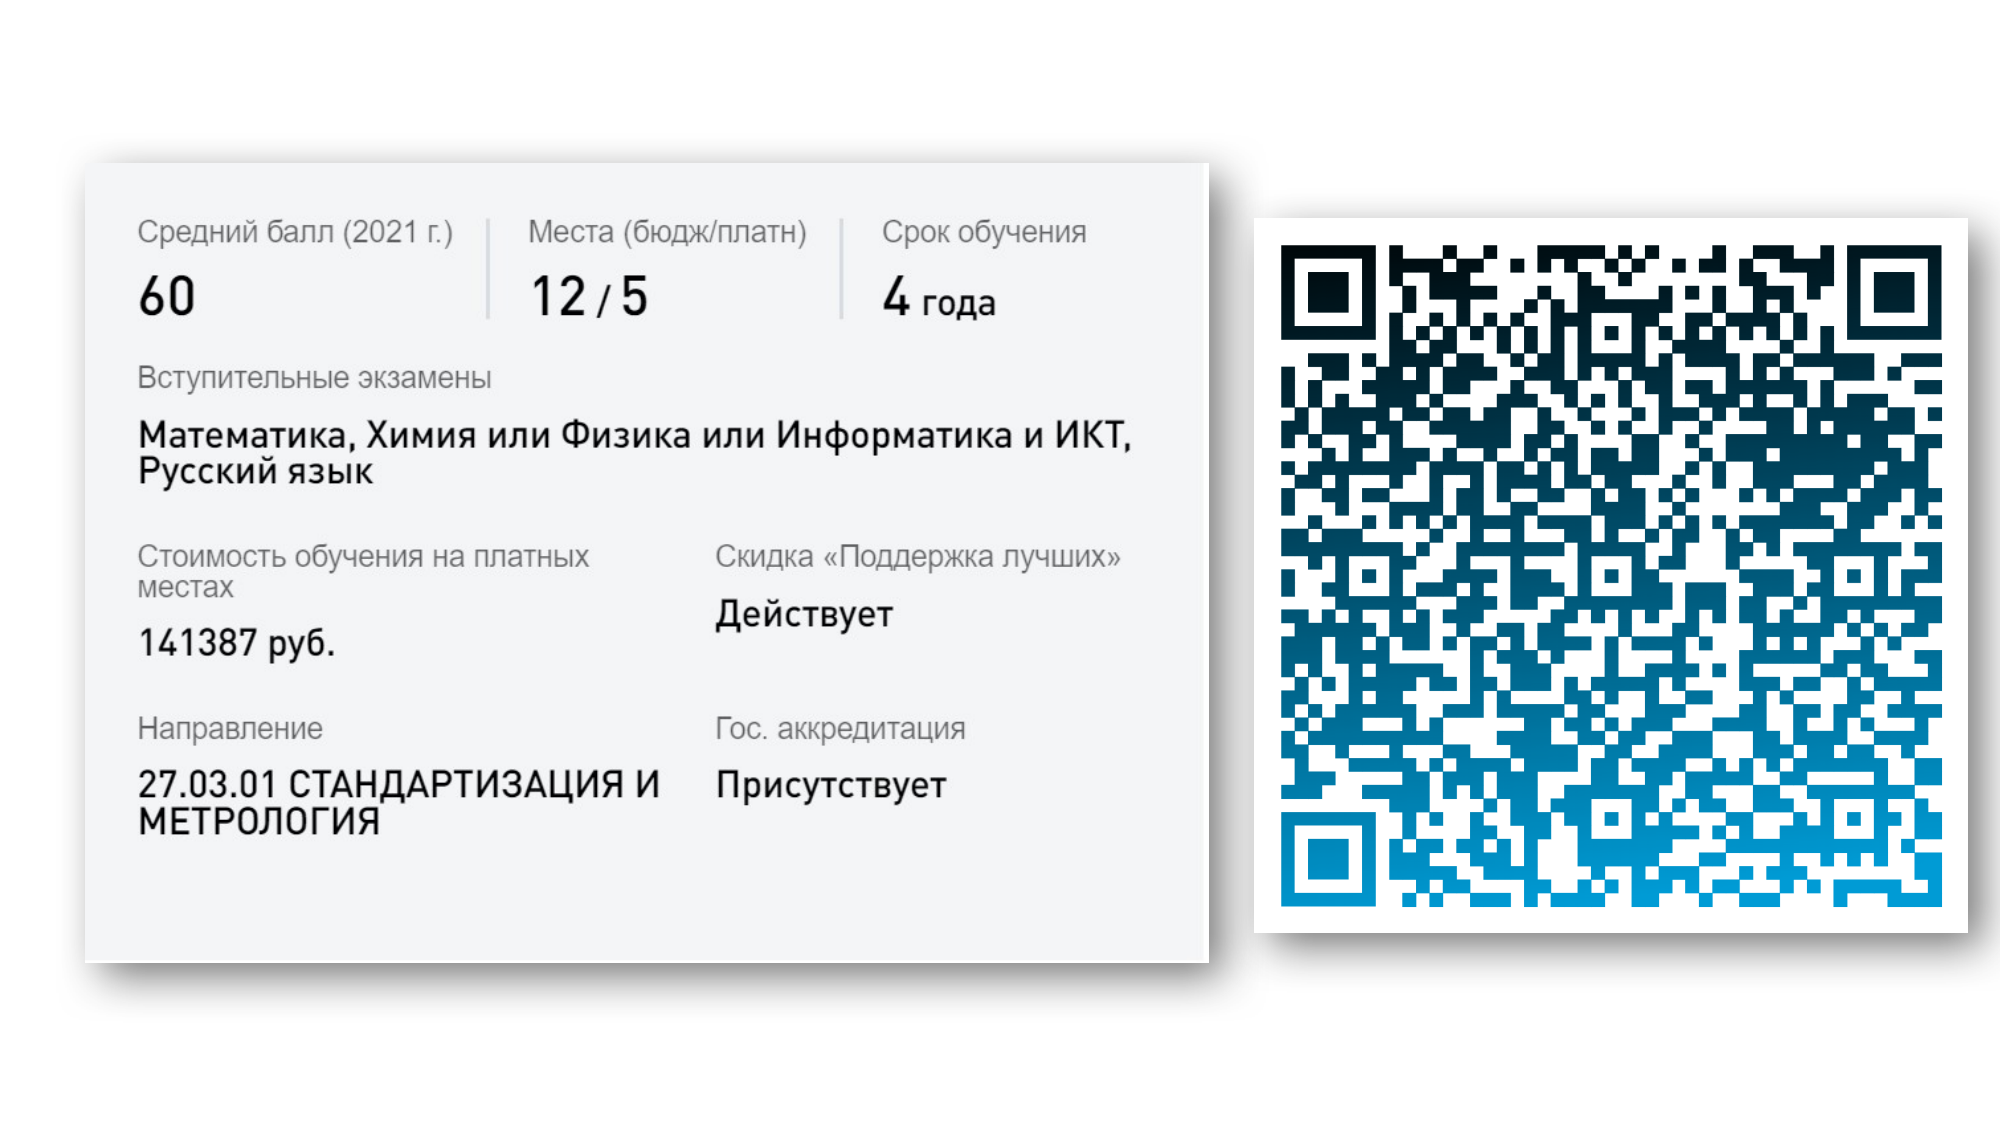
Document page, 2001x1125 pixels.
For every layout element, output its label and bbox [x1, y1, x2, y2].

list [1254, 218, 1968, 933]
list [85, 163, 1209, 963]
